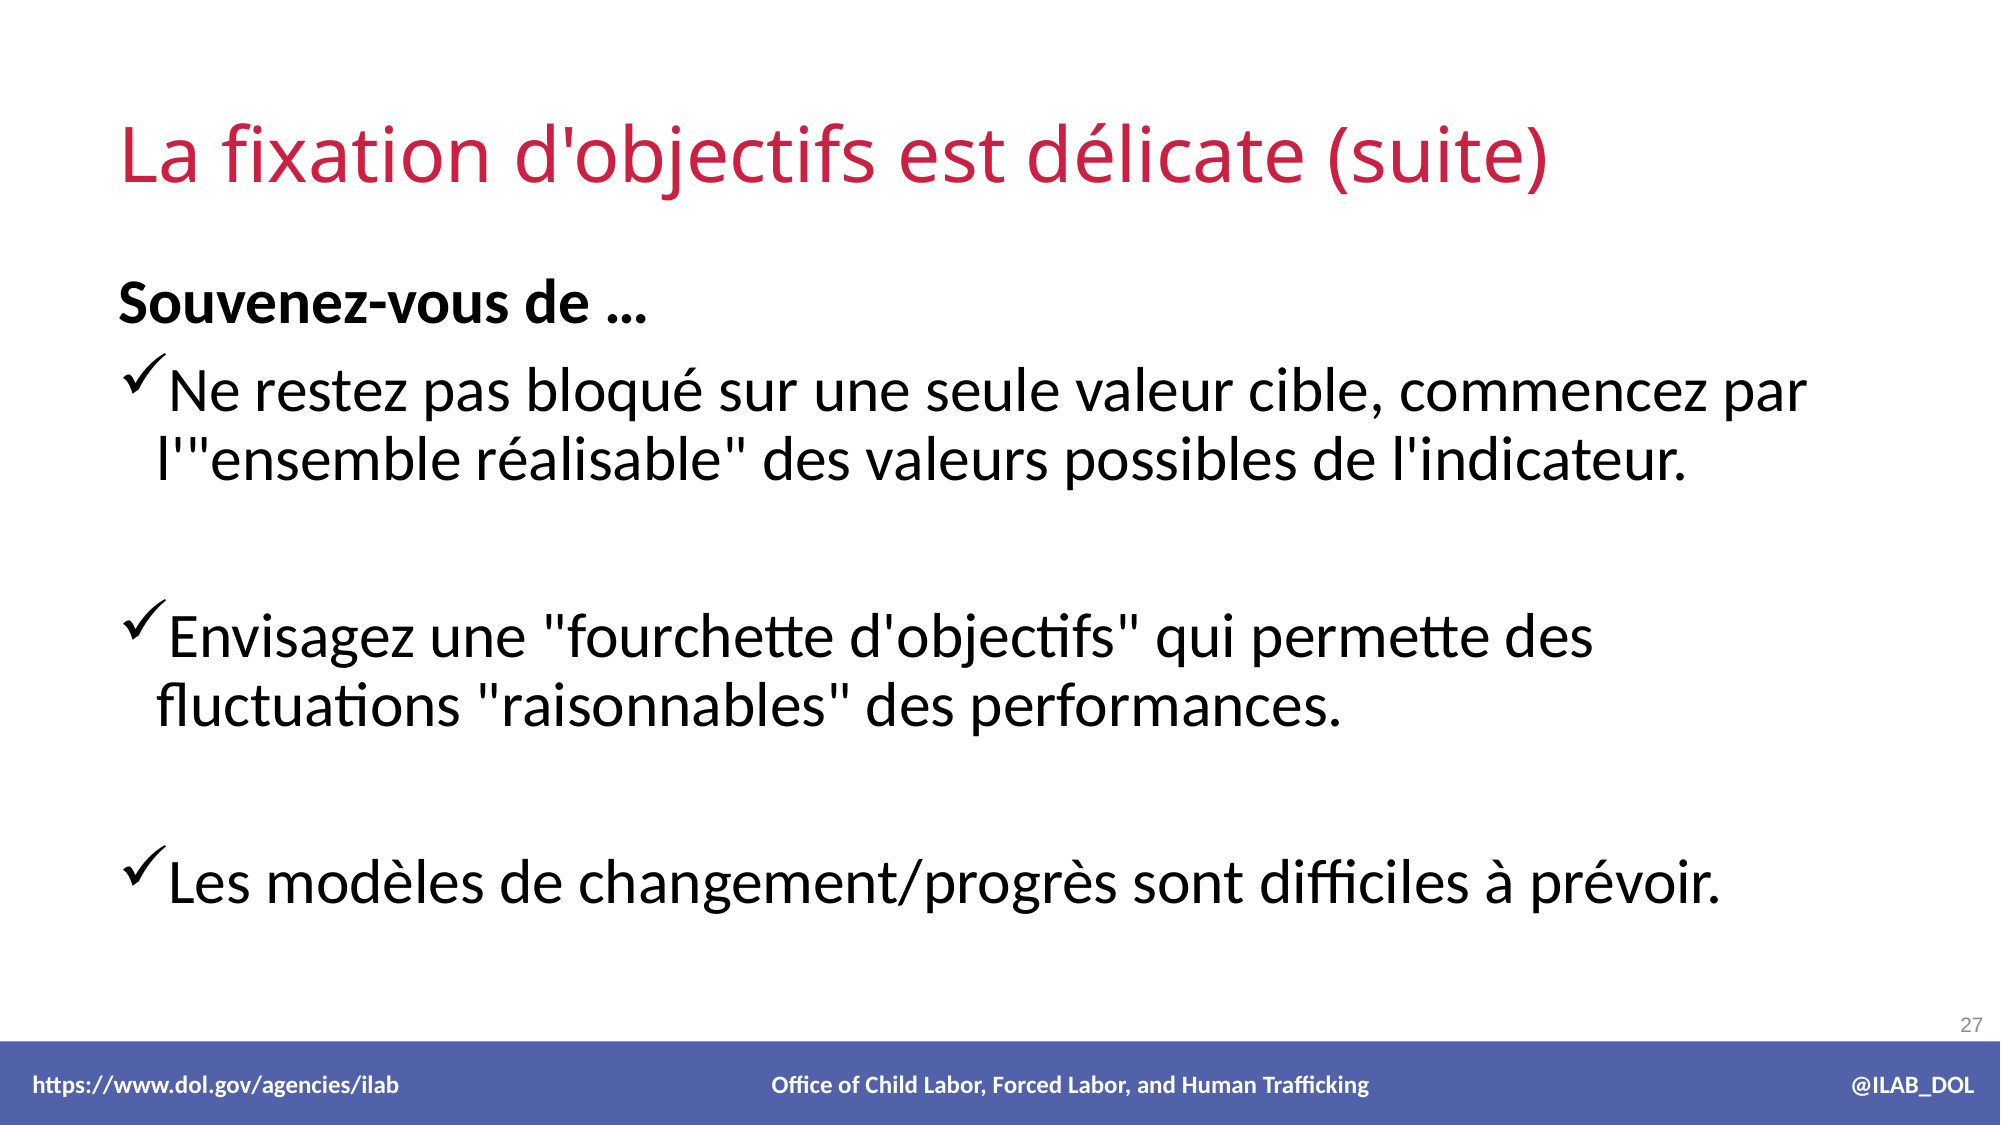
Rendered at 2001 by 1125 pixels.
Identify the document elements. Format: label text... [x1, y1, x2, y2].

title La fixation d'objectifs est délicate (suite) [103, 49, 1798, 208]
footer https://www.dol.gov/agencies/ilab Office of Child Labor, Forced Labor, and Human Trafficking @ILAB_DOL [0, 1041, 2000, 1125]
list Souvenez-vous de … Ne restez pas bloqué sur une seule valeur cible, commencez par l'"ensemble réalisable" des valeurs possibles de l'indicateur. Envisagez une "fourchette d'objectifs" qui permette des fluctuations "raisonnables" des performances. Les modèles de changement/progrès sont difficiles à prévoir. [103, 260, 1825, 936]
